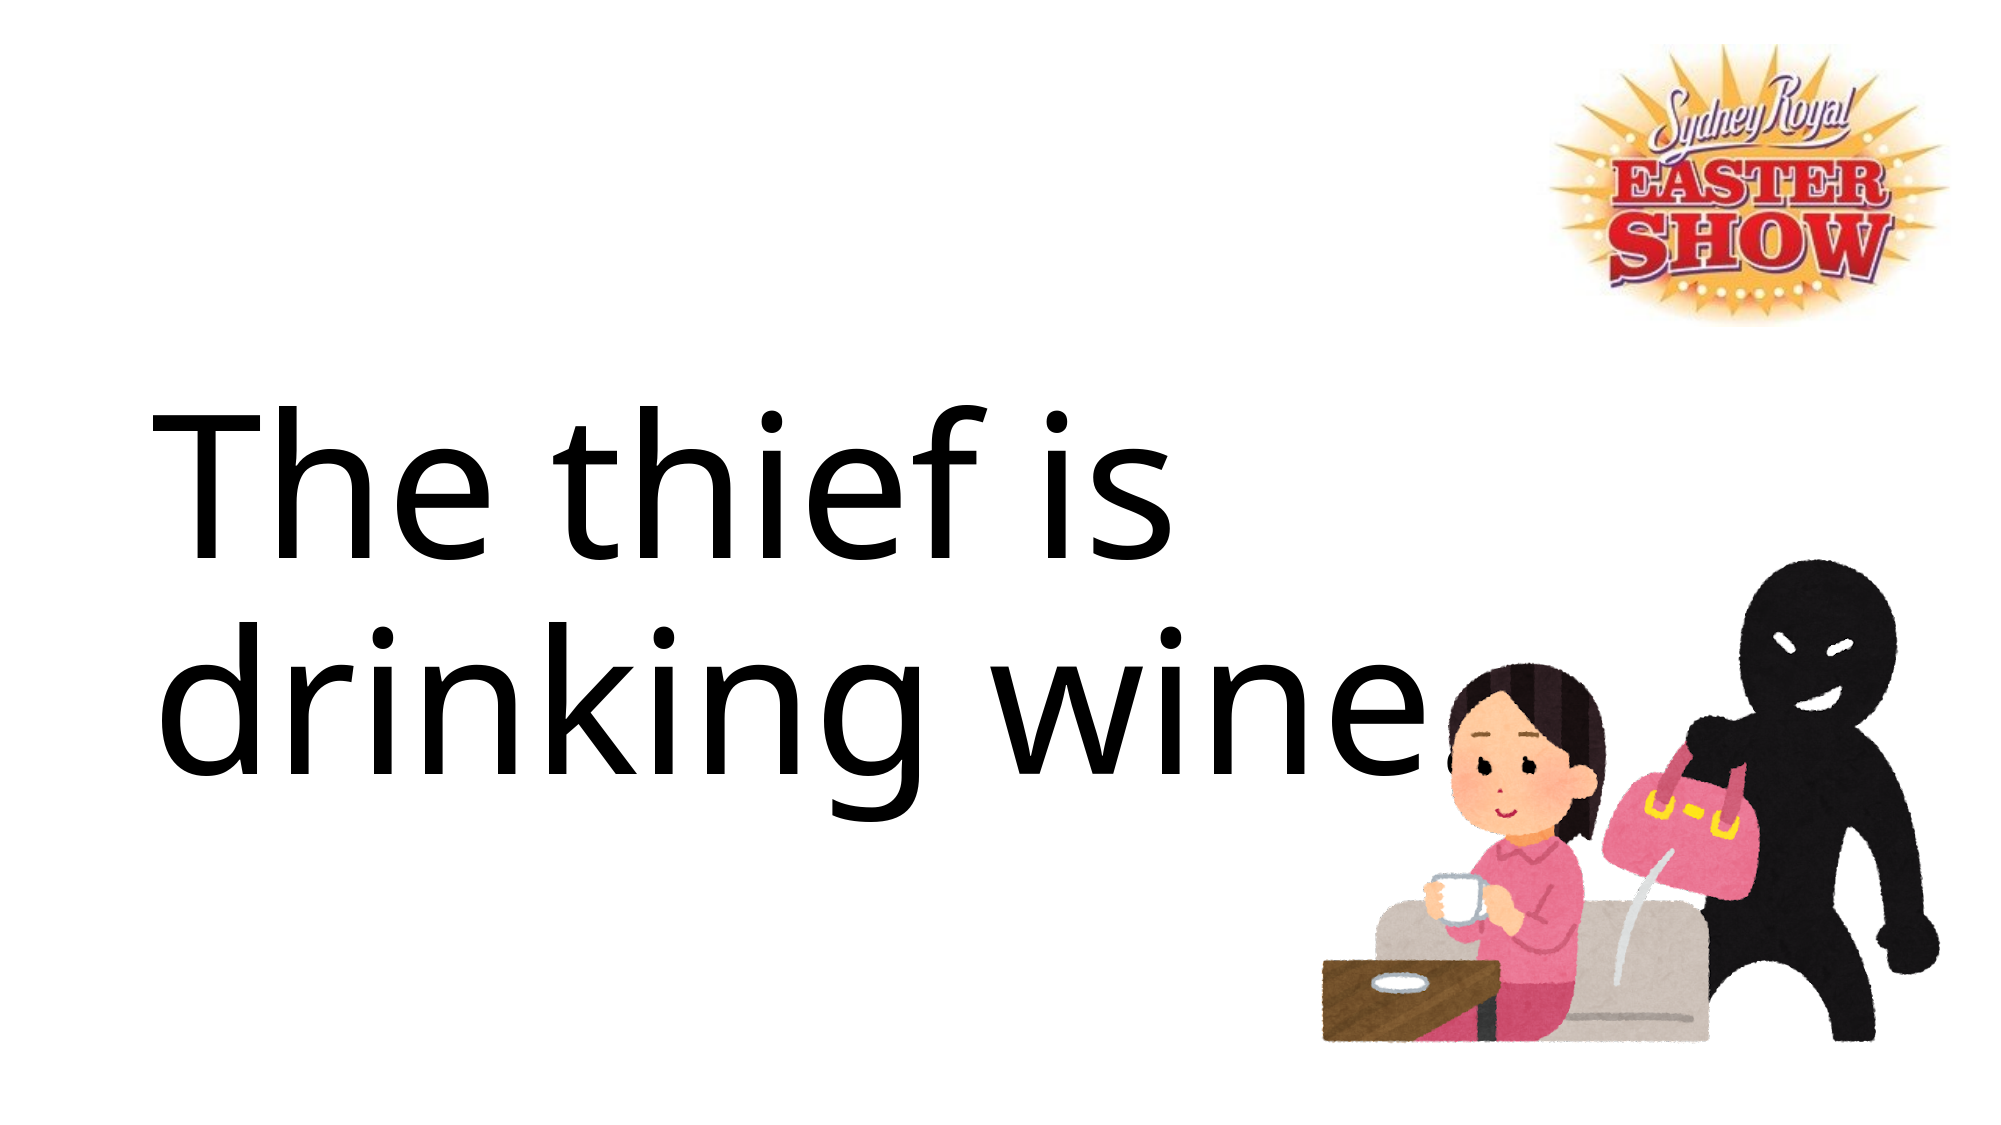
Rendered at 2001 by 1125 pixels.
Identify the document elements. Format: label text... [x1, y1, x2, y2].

picture [1499, 44, 2000, 327]
title The thief is drinking wine. [136, 352, 1862, 825]
picture [1312, 524, 1951, 1097]
